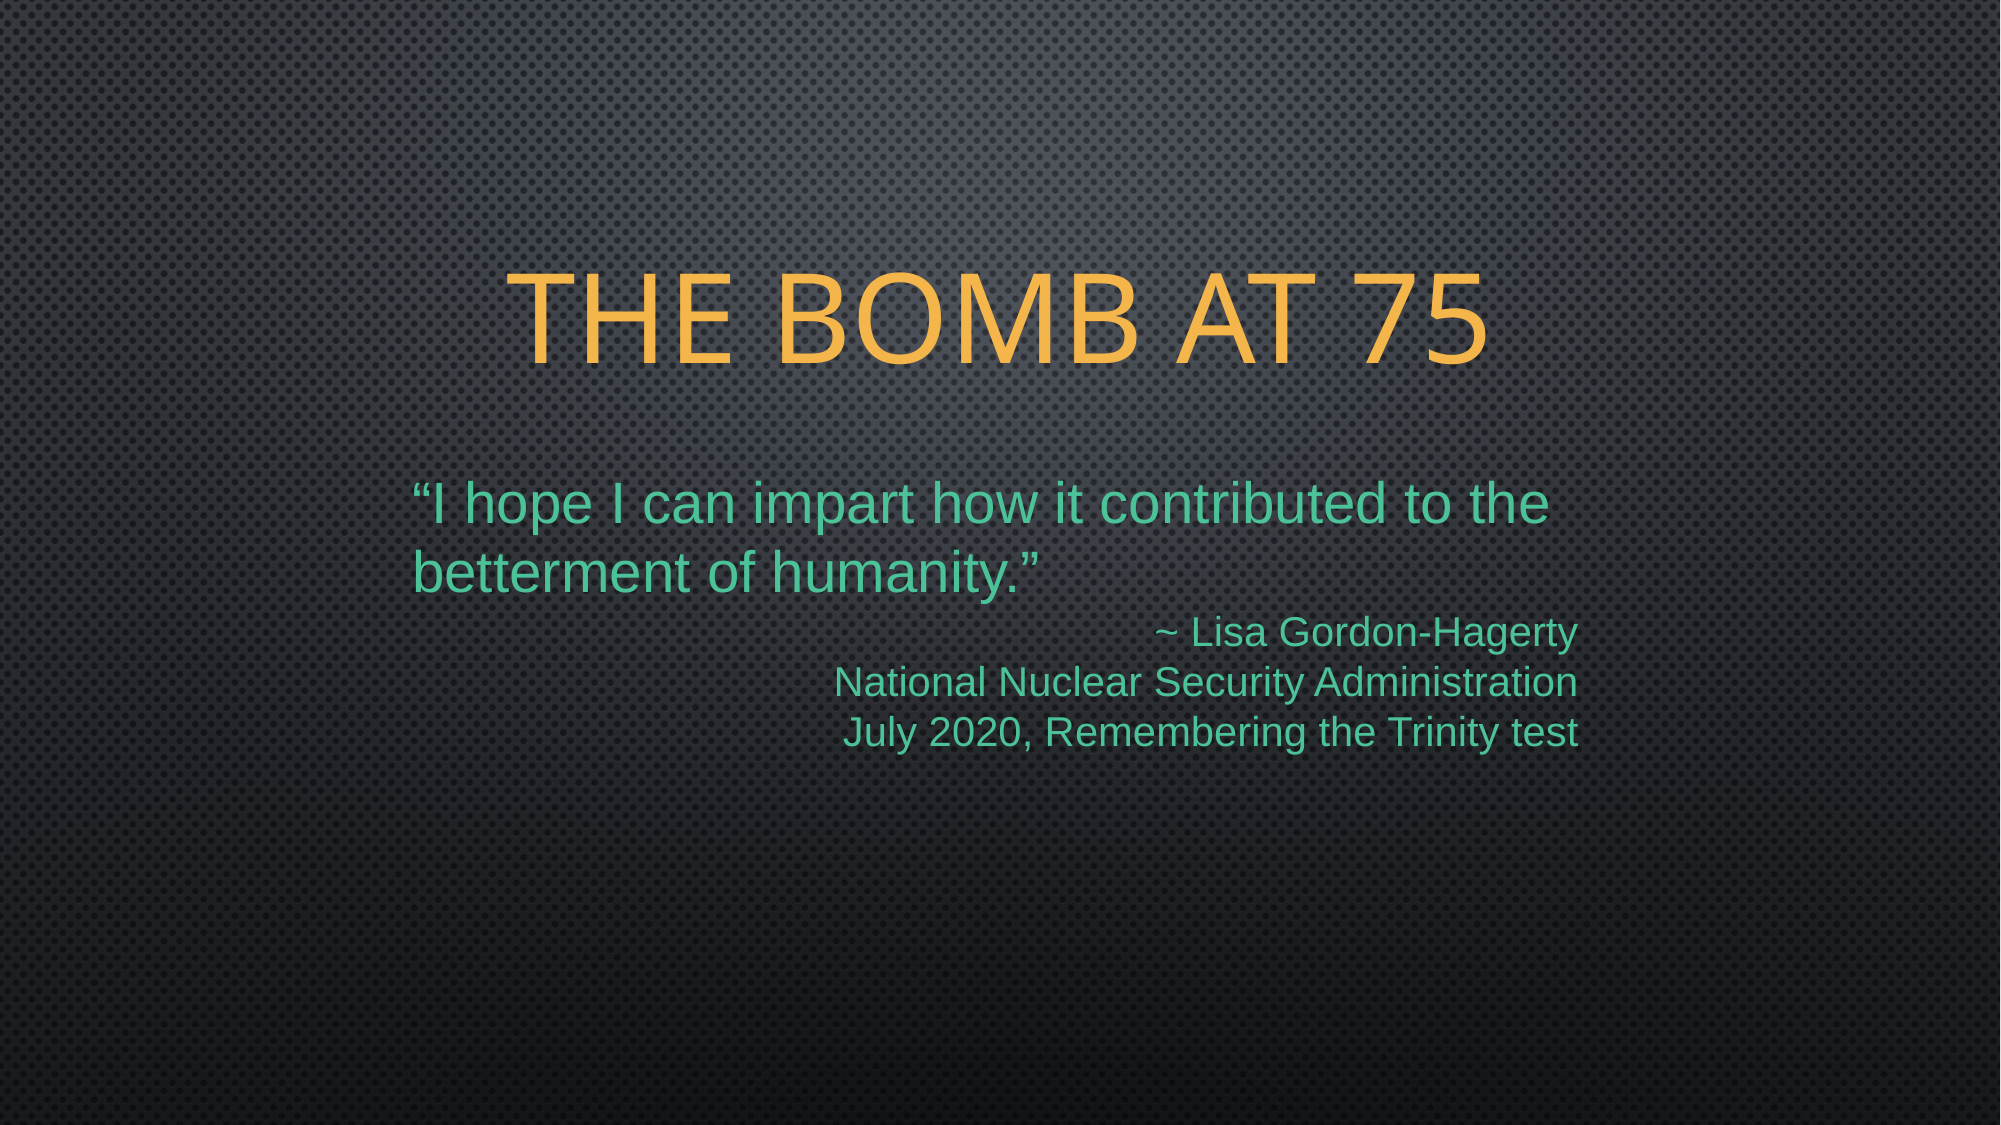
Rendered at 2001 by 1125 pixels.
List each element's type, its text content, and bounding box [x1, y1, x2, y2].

title The bomb at 75 [187, 157, 1813, 470]
list “I hope I can impart how it contributed to the betterment of humanity.” ~ Lisa Gordon-Hagerty National Nuclear Security Administration July 2020, Remembering the Trinity test [397, 353, 1594, 866]
